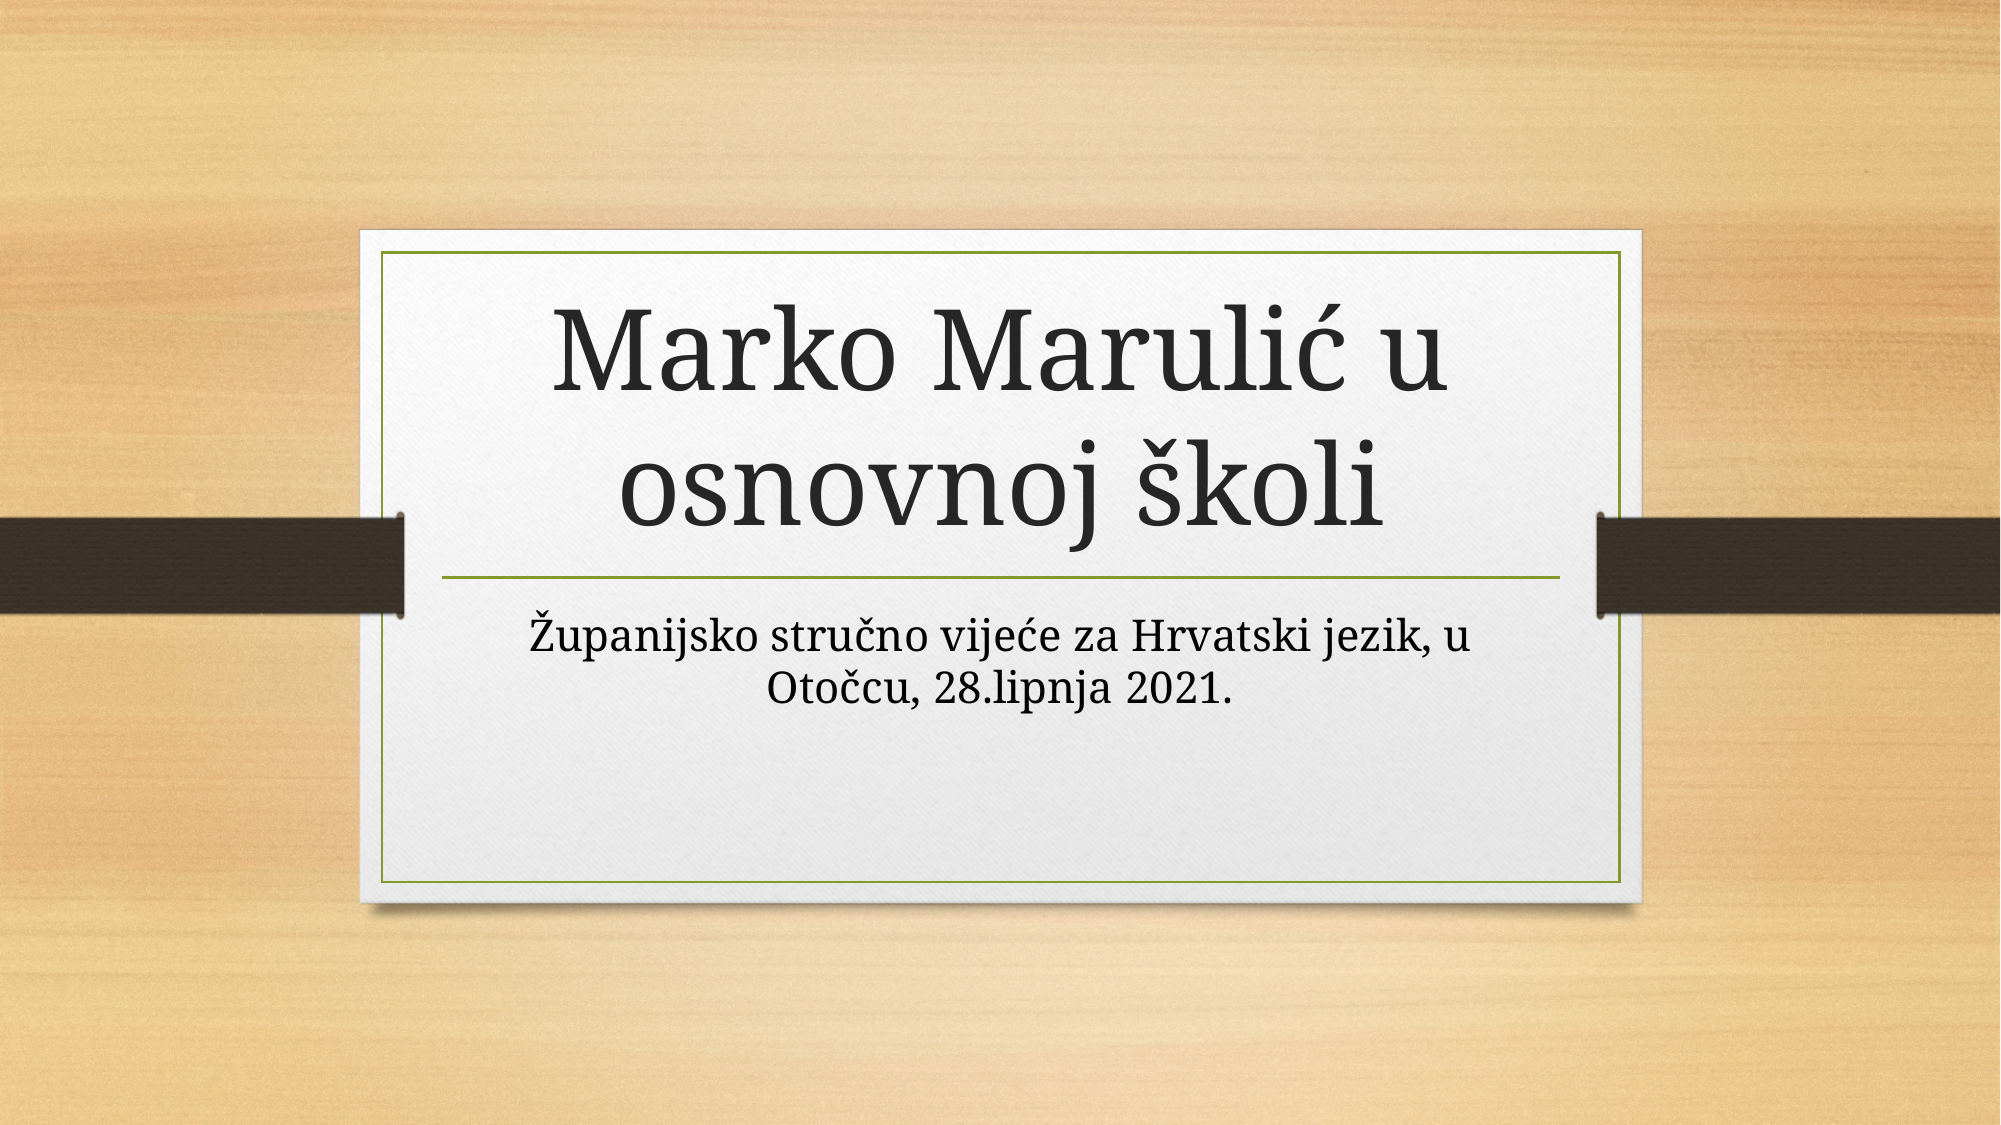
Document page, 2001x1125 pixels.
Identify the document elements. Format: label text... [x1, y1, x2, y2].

subtitle Županijsko stručno vijeće za Hrvatski jezik, u Otočcu, 28.lipnja 2021. [441, 600, 1560, 817]
picture [0, 0, 2001, 1125]
title Marko Marulić u osnovnoj školi [441, 306, 1560, 556]
